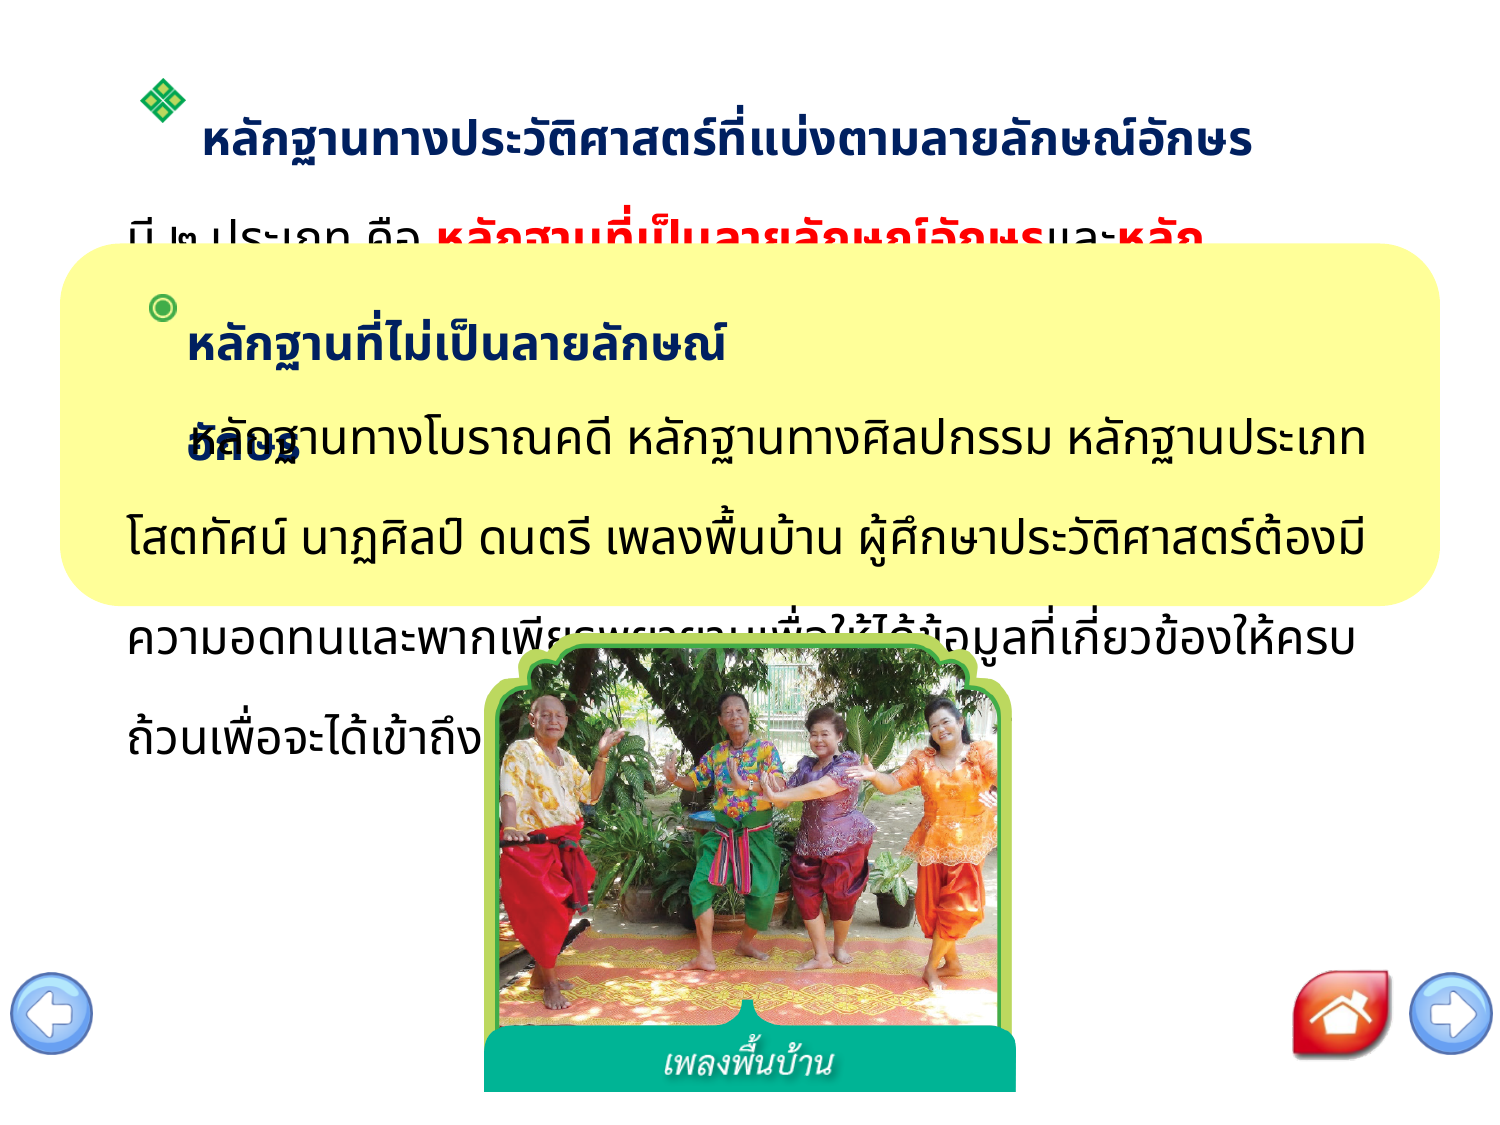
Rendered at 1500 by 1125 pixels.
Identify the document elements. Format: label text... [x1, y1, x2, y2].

picture [1409, 972, 1493, 1056]
picture [1279, 955, 1400, 1068]
picture [140, 78, 186, 123]
picture [149, 294, 177, 322]
text_box [57, 241, 1443, 608]
picture [483, 633, 1017, 1093]
text_box หลักฐานทางโบราณคดี หลักฐานทางศิลปกรรม หลักฐานประเภทโสตทัศน์ นาฏศิลป์ ดนตรี เพลงพื้นบ้าน ผู้ศึกษาประวัติศาสตร์ต้องมีความอดทนและพากเพียรพยายามเพื่อให้ได้ข้อมูลที่เกี่ยวข้องให้ครบถ้วนเพื่อจะได้เข้าถึงข้อเท็จจริงทางประวัติศาสตร์ [112, 389, 1424, 804]
picture [10, 971, 94, 1056]
text_box หลักฐานทางประวัติศาสตร์ที่แบ่งตามลายลักษณ์อักษร มี ๒ ประเภท คือ หลักฐานที่เป็นลายลักษณ์อักษรและหลักฐานที่ไม่เป็นลายลักษณ์อักษร [112, 90, 1293, 241]
text_box หลักฐานที่ไม่เป็นลายลักษณ์อักษร [171, 294, 750, 389]
